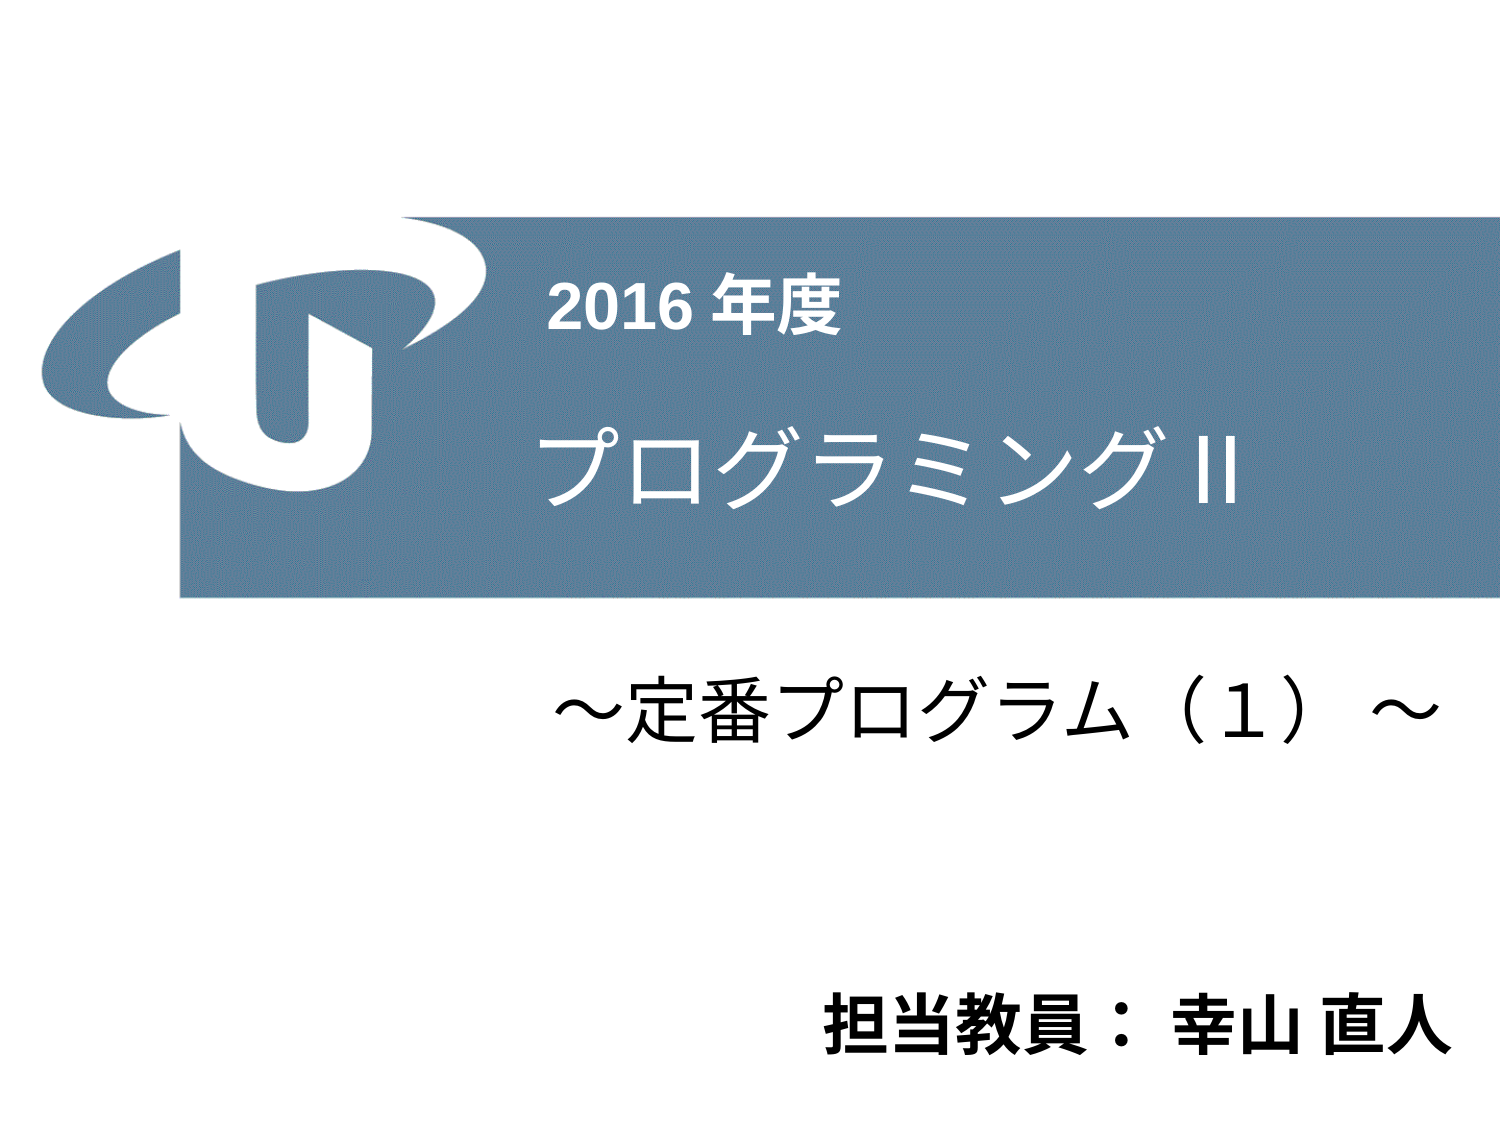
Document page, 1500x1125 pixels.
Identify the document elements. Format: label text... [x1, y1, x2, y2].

title プログラミングⅡ [513, 370, 1471, 563]
text_box 2016年度 [531, 255, 859, 351]
picture [0, 0, 1500, 1125]
subtitle ～定番プログラム（１） ～ [537, 657, 1459, 780]
